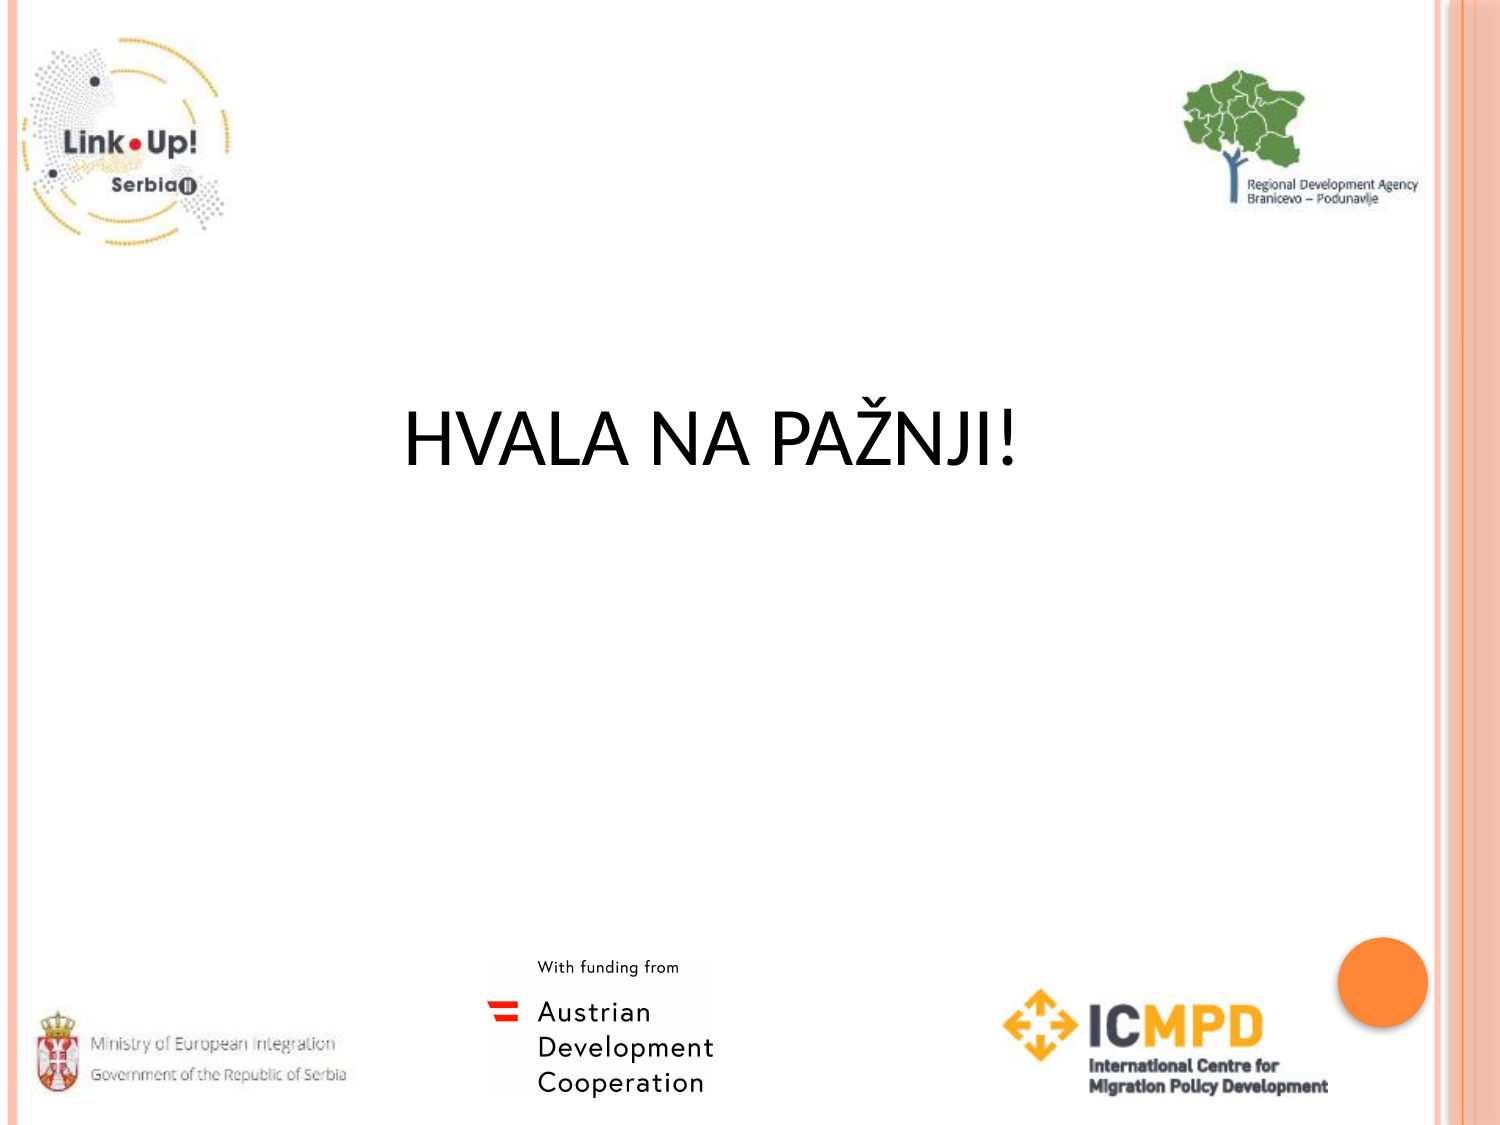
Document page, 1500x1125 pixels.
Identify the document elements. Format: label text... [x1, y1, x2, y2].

picture [486, 960, 713, 1099]
picture [18, 1006, 357, 1099]
picture [18, 35, 232, 248]
text_box HVALA NA PAŽNJI! [267, 375, 1158, 490]
picture [1001, 984, 1328, 1099]
picture [1174, 12, 1426, 264]
